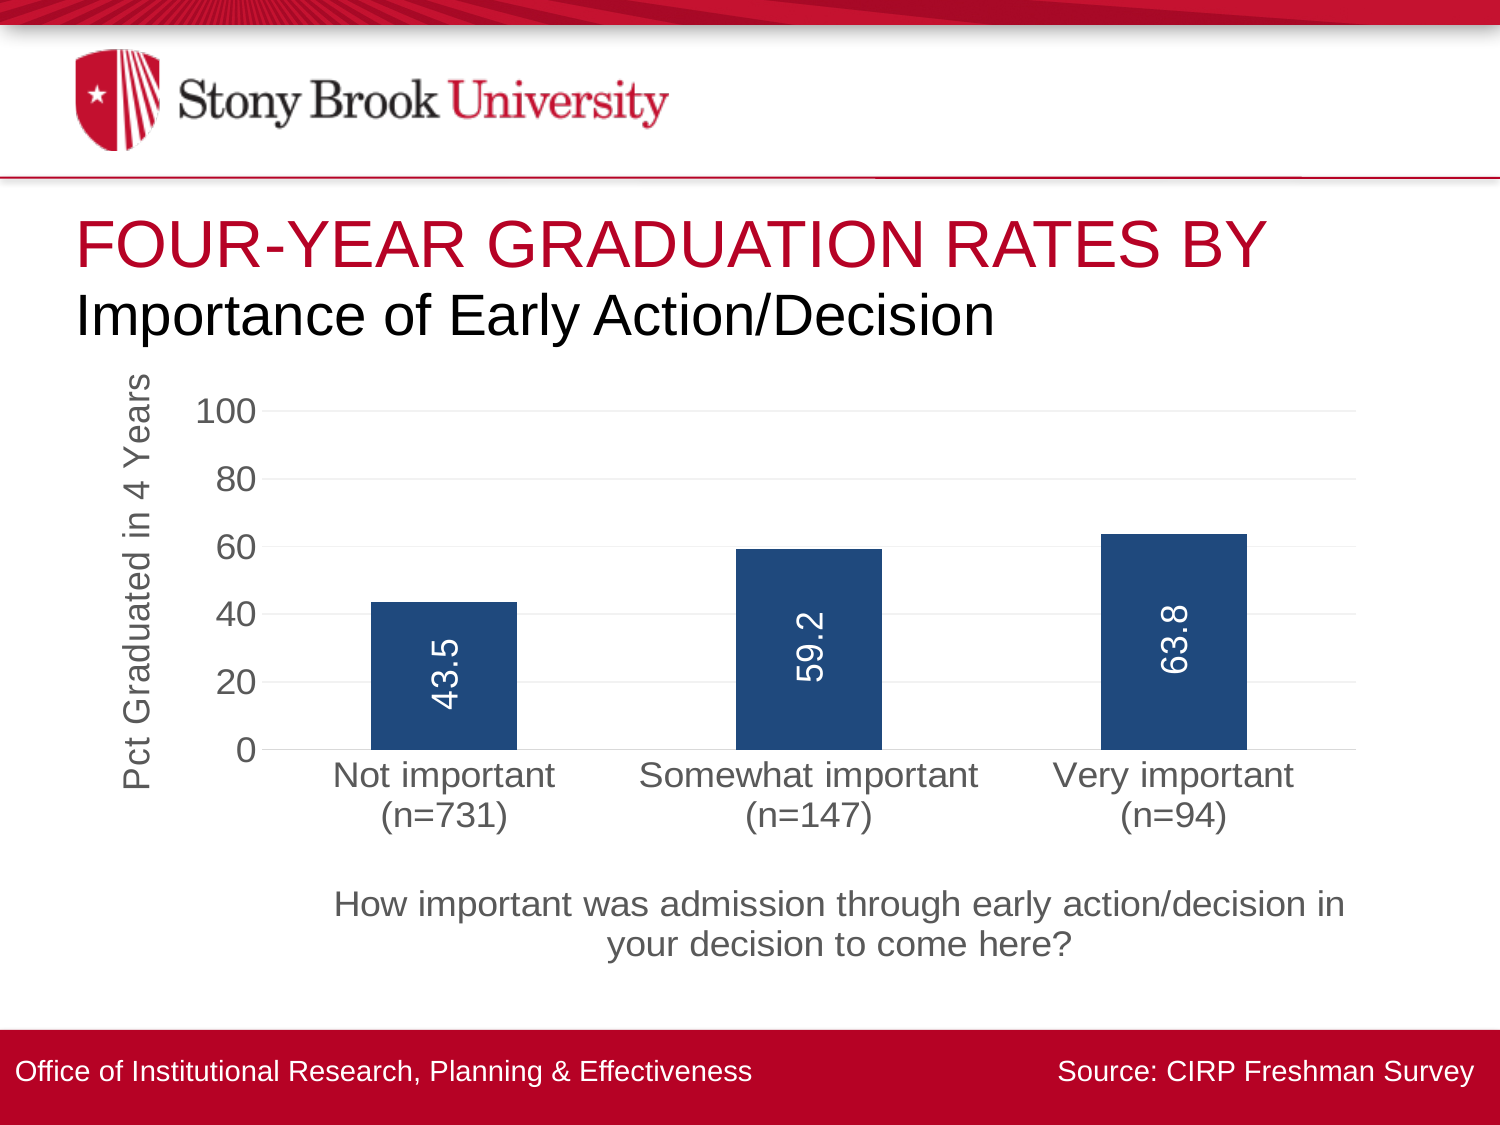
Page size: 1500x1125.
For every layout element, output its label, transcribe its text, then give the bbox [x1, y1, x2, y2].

picture [0, 0, 1500, 25]
list Importance of Early Action/Decision [75, 324, 1425, 345]
list Four-Year Graduation Rates By [75, 192, 1425, 324]
chart [74, 374, 1426, 976]
